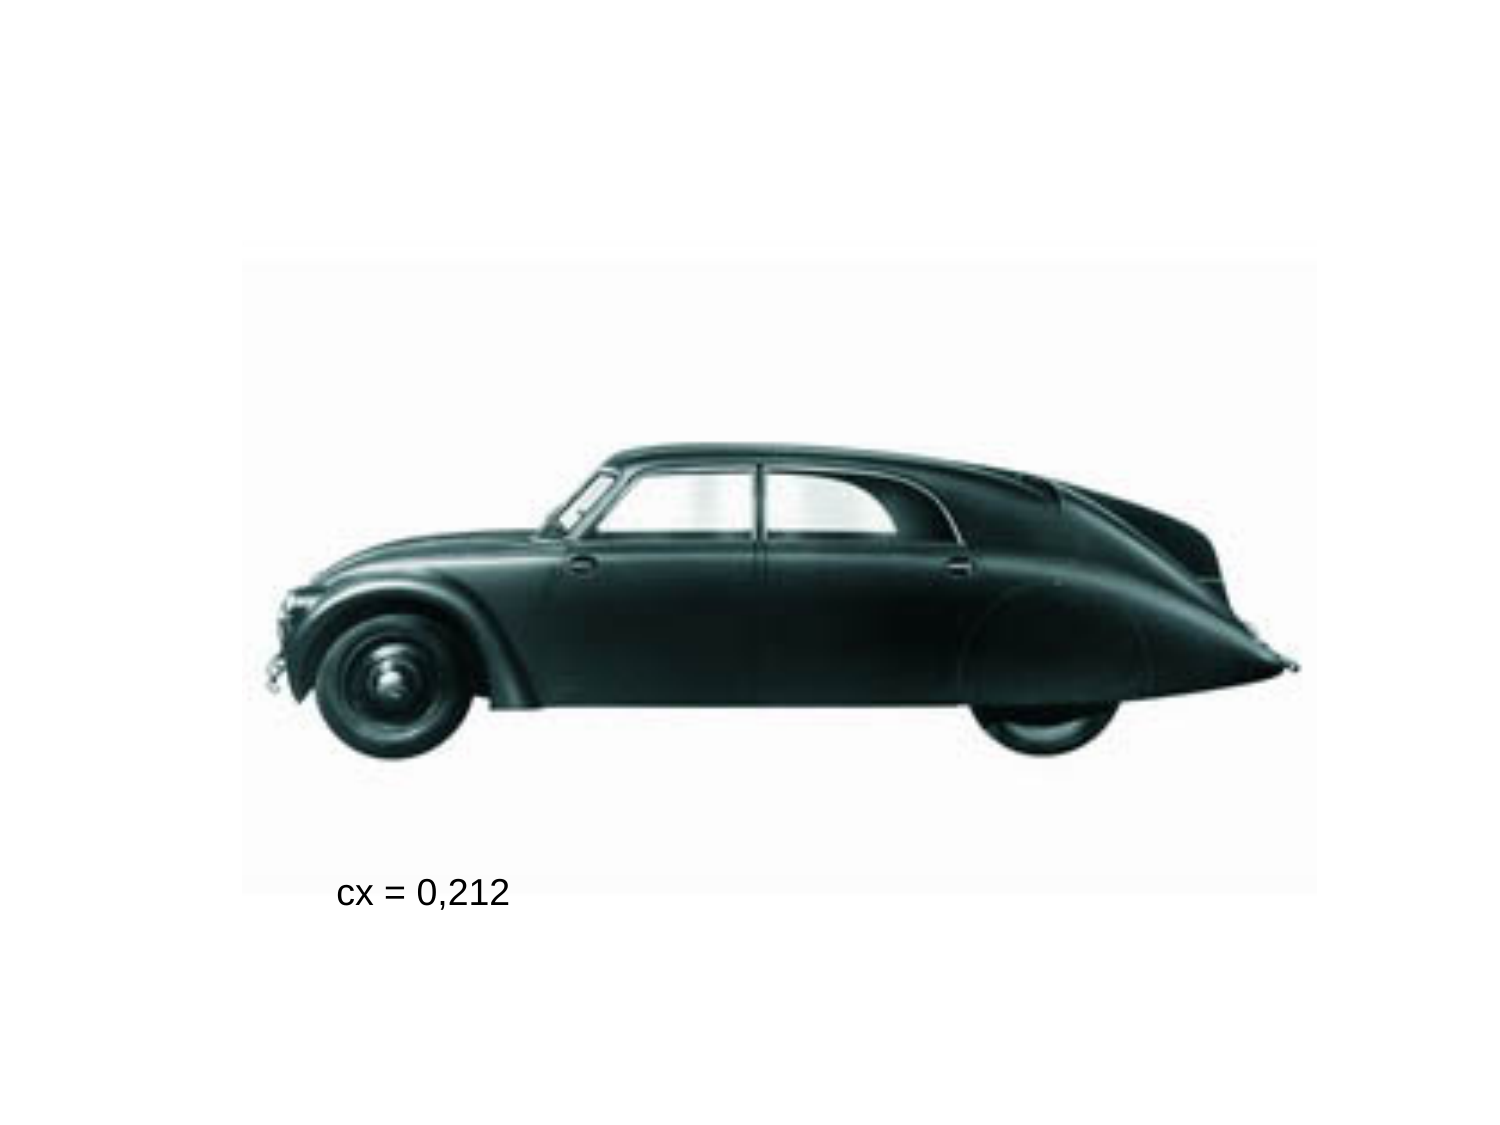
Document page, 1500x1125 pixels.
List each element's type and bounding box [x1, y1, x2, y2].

picture [241, 42, 1317, 1118]
